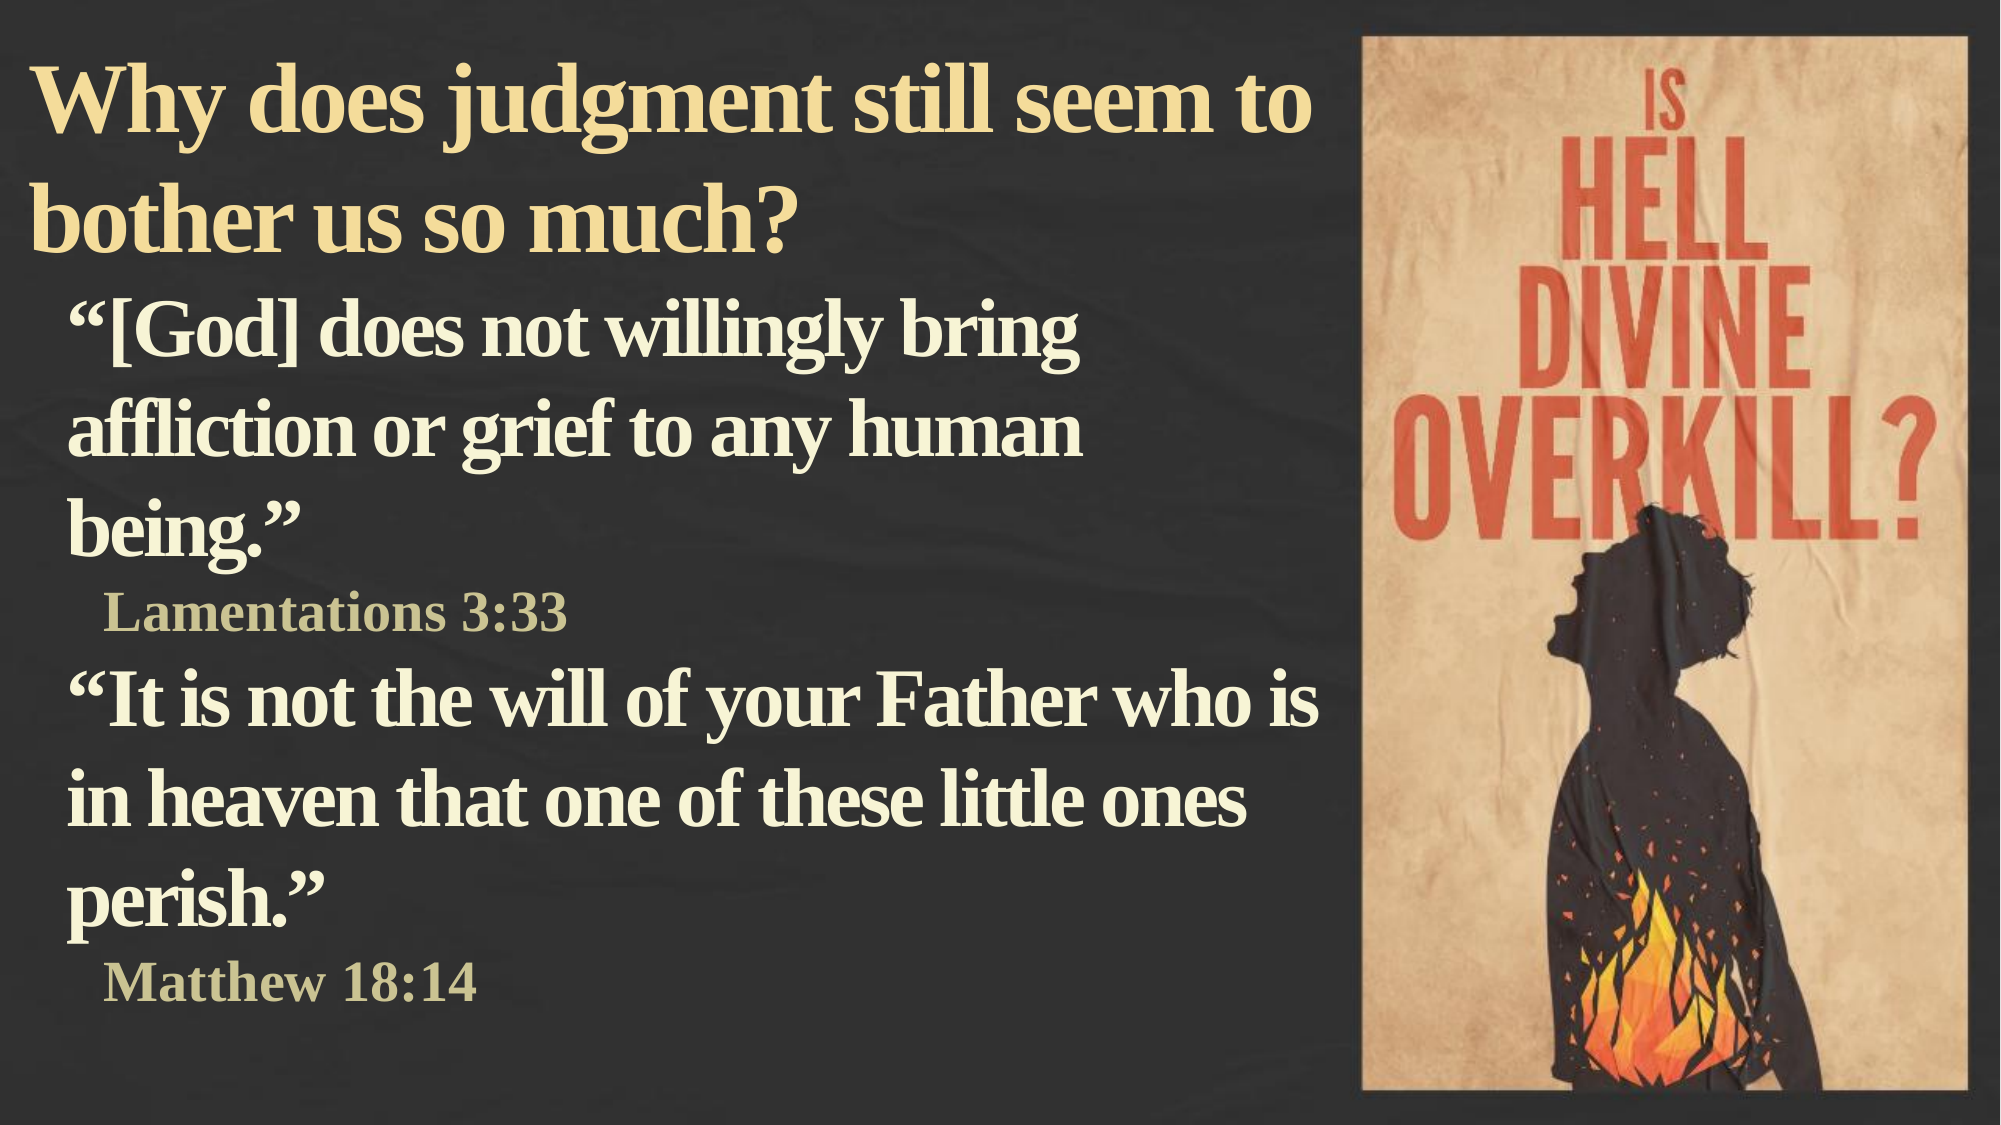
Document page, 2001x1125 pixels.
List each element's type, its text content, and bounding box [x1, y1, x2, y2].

picture [0, 0, 2001, 1125]
text_box Why does judgment still seem to bother us so much? “[God] does not willingly bring affliction or grief to any human being.” Lamentations 3:33 “It is not the will of your Father who is in heaven that one of these little ones perish.” Matthew 18:14 [13, 25, 1352, 1021]
